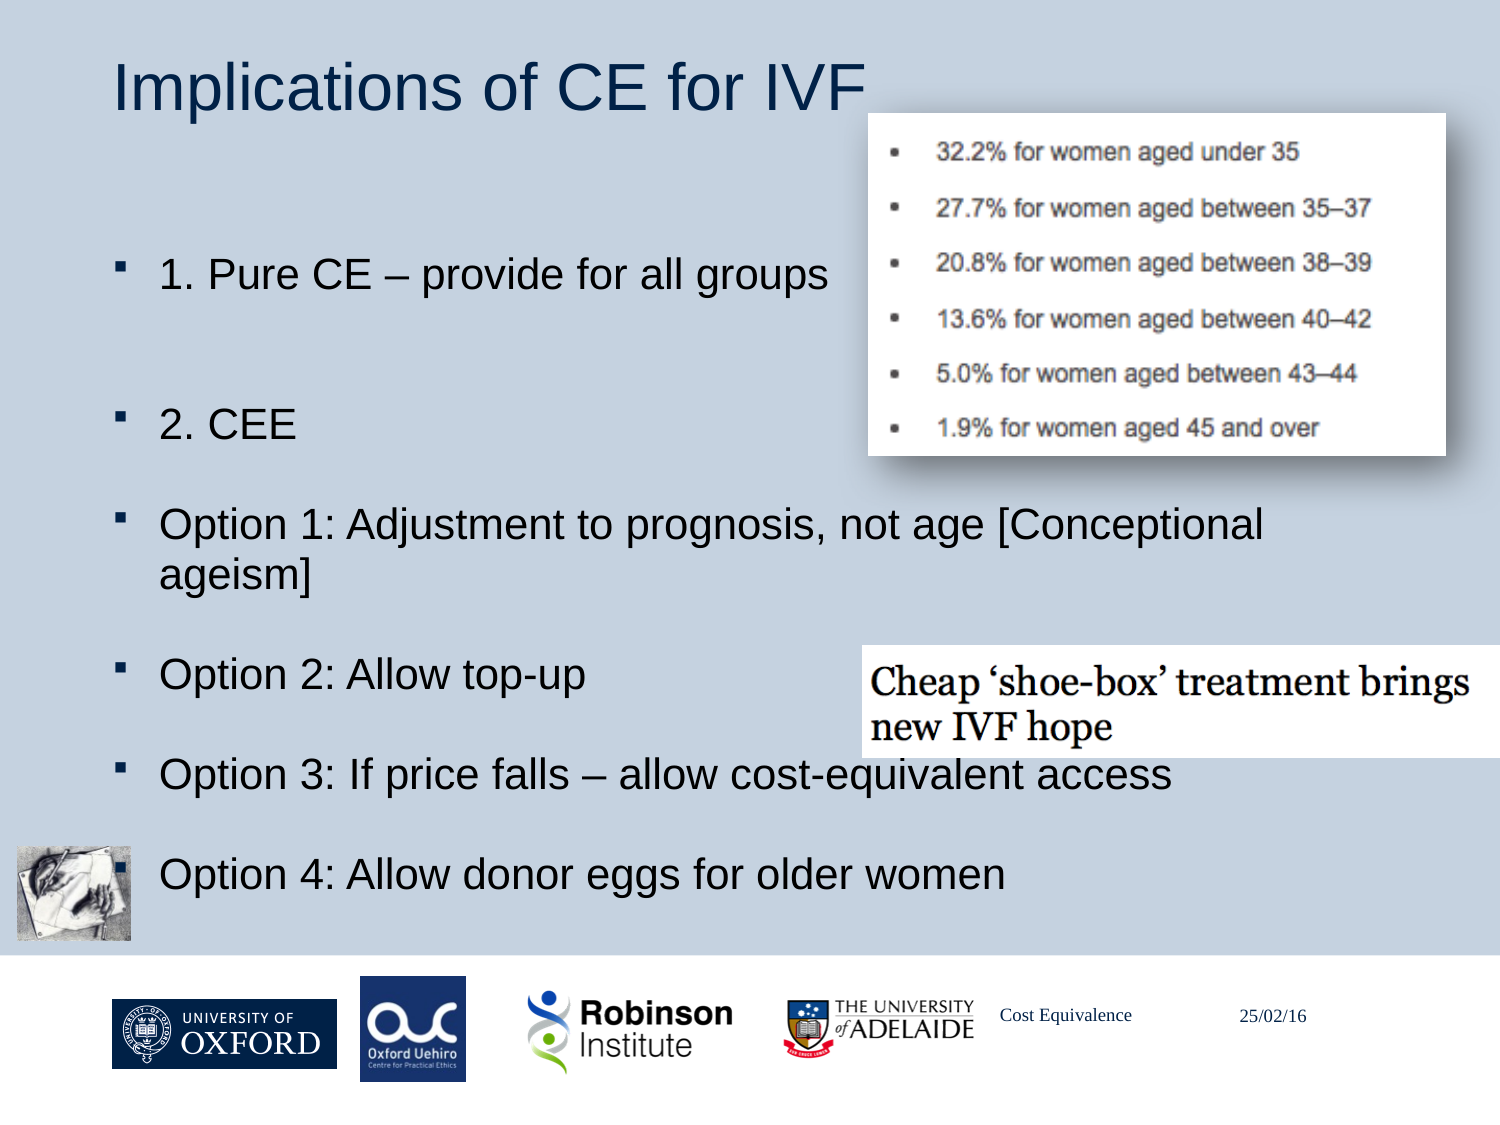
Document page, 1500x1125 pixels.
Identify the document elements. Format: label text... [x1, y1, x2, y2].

picture [867, 113, 1446, 456]
picture [513, 976, 989, 1090]
title Implications of CE for IVF [112, 47, 1388, 201]
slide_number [1239, 1001, 1464, 1076]
footer Cost Equivalence [999, 999, 1213, 1089]
picture [862, 645, 1500, 758]
picture [17, 846, 131, 941]
list 1. Pure CE – provide for all groups 2. CEE Option 1: Adjustment to prognosis, not age [Conceptional ageism] Option 2: Allow top-up Option 3: If price falls – allow cost-equivalent access Option 4: Allow donor eggs for older women [112, 247, 1388, 923]
picture [112, 999, 337, 1069]
picture [360, 976, 466, 1082]
